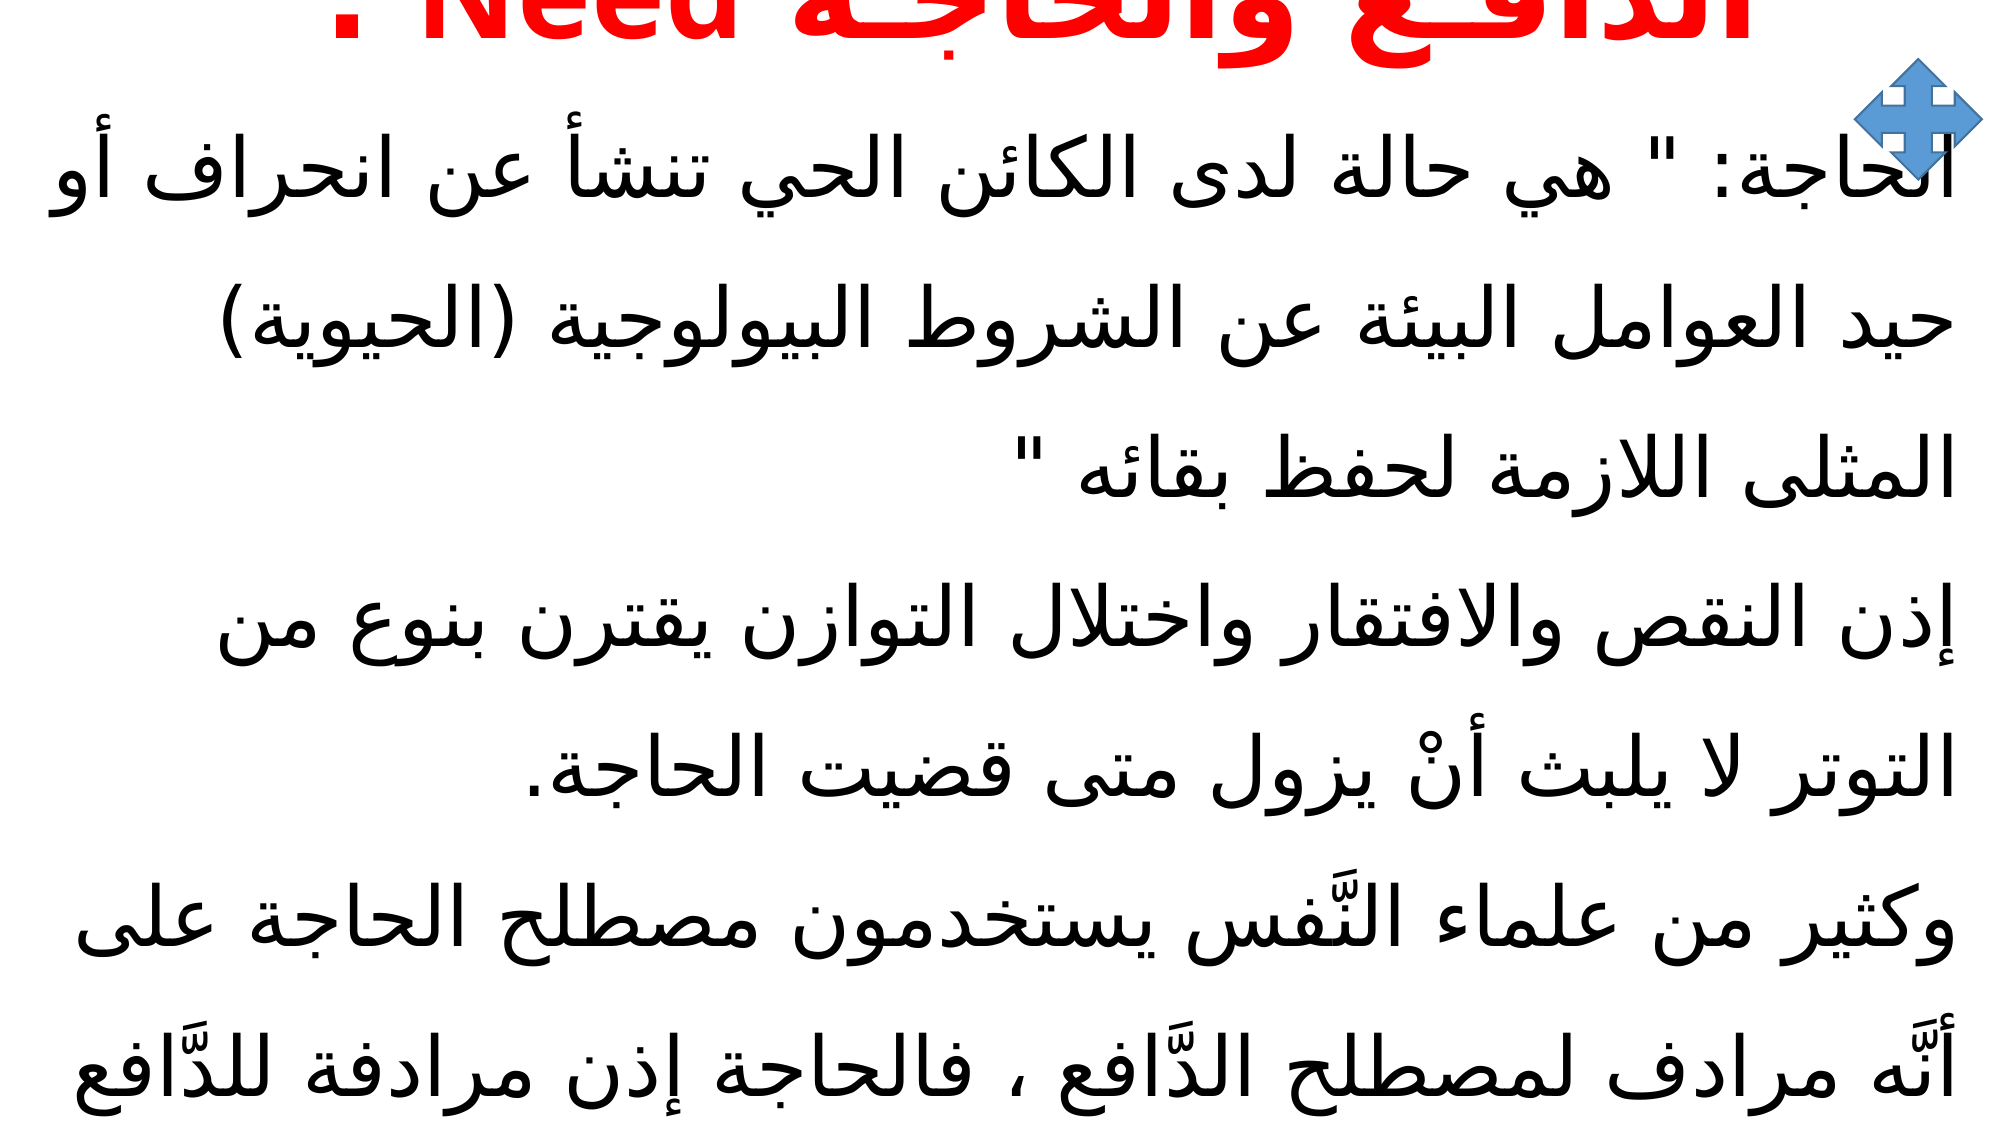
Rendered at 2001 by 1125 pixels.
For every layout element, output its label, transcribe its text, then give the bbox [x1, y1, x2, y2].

title الدَّافـع والحَاجـة Need : الحاجة: " هي حالة لدى الكائن الحي تنشأ عن انحراف أو حيد العوامل البيئة عن الشروط البيولوجية (الحيوية) المثلى اللازمة لحفظ بقائه " إذن النقص والافتقار واختلال التوازن يقترن بنوع من التوتر لا يلبث أنْ يزول متى قضيت الحاجة. وكثير من علماء النَّفس يستخدمون مصطلح الحاجة على أنَّه مرادف لمصطلح الدَّافع ، فالحاجة إذن مرادفة للدَّافع غير المشبع. [24, 20, 1975, 1082]
text_box [1853, 57, 1984, 181]
